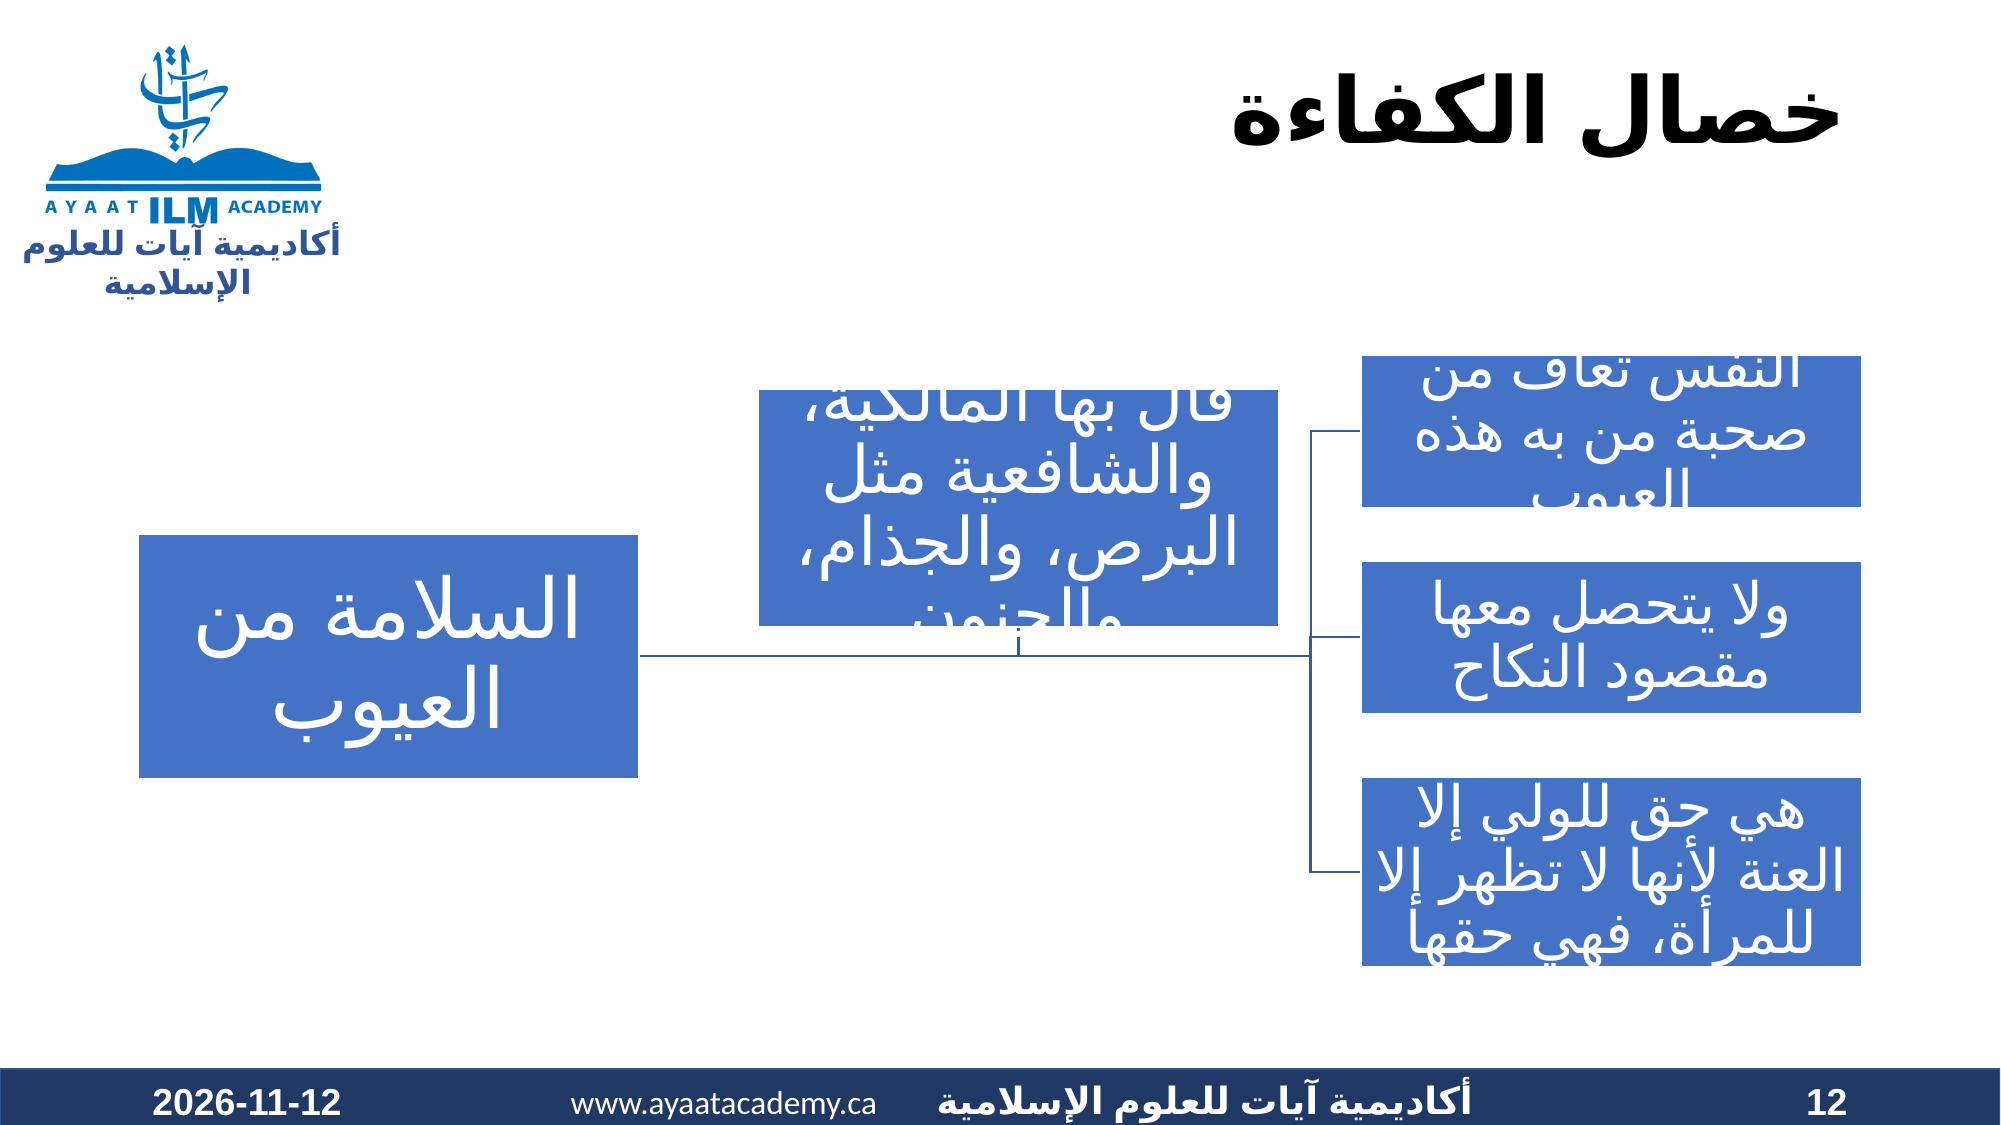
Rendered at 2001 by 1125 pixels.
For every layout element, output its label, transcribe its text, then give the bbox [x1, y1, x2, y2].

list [137, 299, 1863, 1014]
title خصال الكفاءة [137, 59, 1863, 278]
slide_number 12 [1412, 1070, 1863, 1125]
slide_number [137, 1070, 588, 1125]
picture [32, 21, 332, 241]
